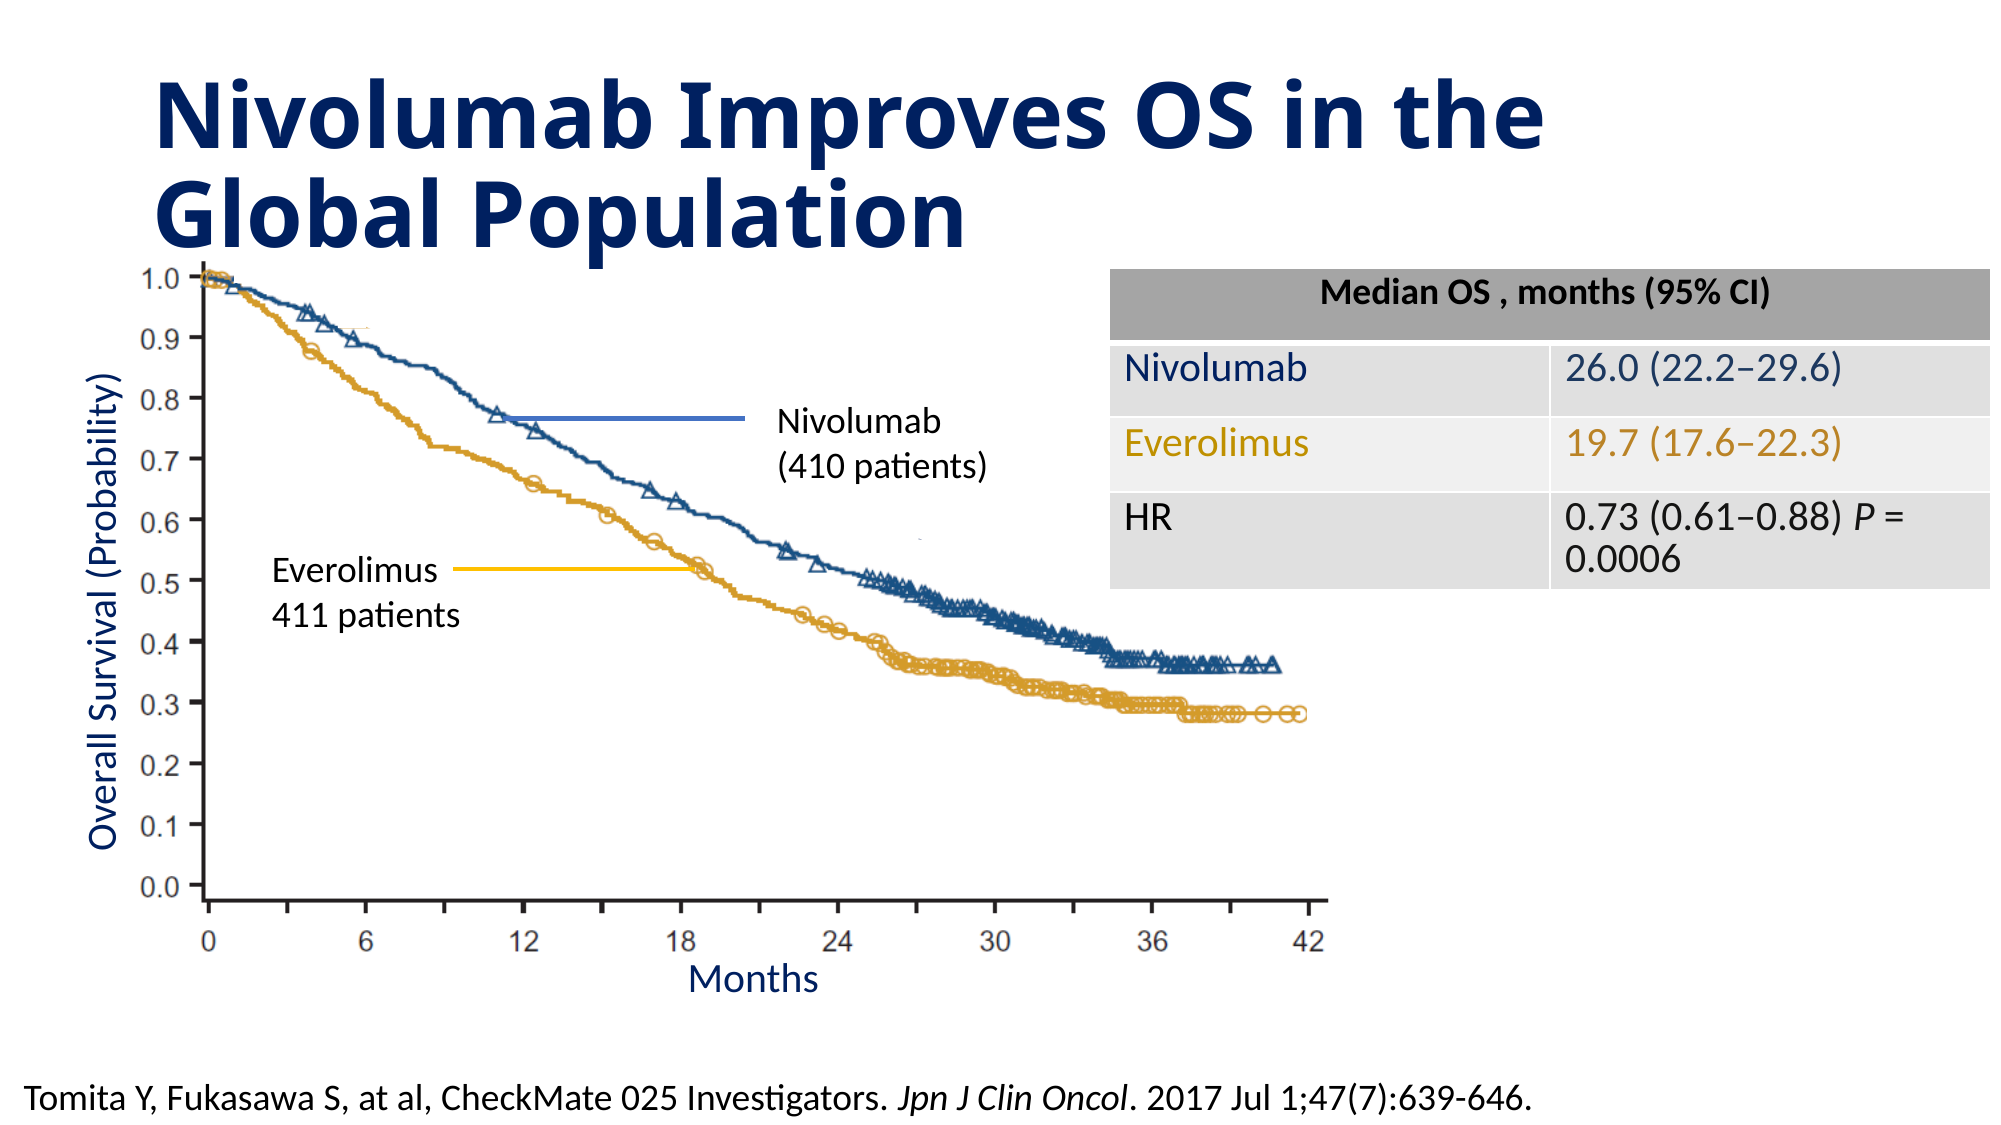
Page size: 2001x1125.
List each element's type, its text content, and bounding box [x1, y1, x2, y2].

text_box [54, 63, 1634, 1018]
text_box Tomita Y, Fukasawa S, at al, CheckMate 025 Investigators. Jpn J Clin Oncol. 2017 Jul 1;47(7):639-646. [8, 1065, 1549, 1125]
table_cell 19.7 (17.6–22.3) [1634, 418, 1990, 491]
table_cell 0.73 (0.61–0.88) P = 0.0006 [1634, 493, 1990, 589]
table_cell 26.0 (22.2–29.6) [1634, 346, 1990, 416]
title Nivolumab Improves OS in the Global Population [137, 59, 1863, 268]
table_header Median OS , months (95% CI) [1634, 269, 1990, 340]
